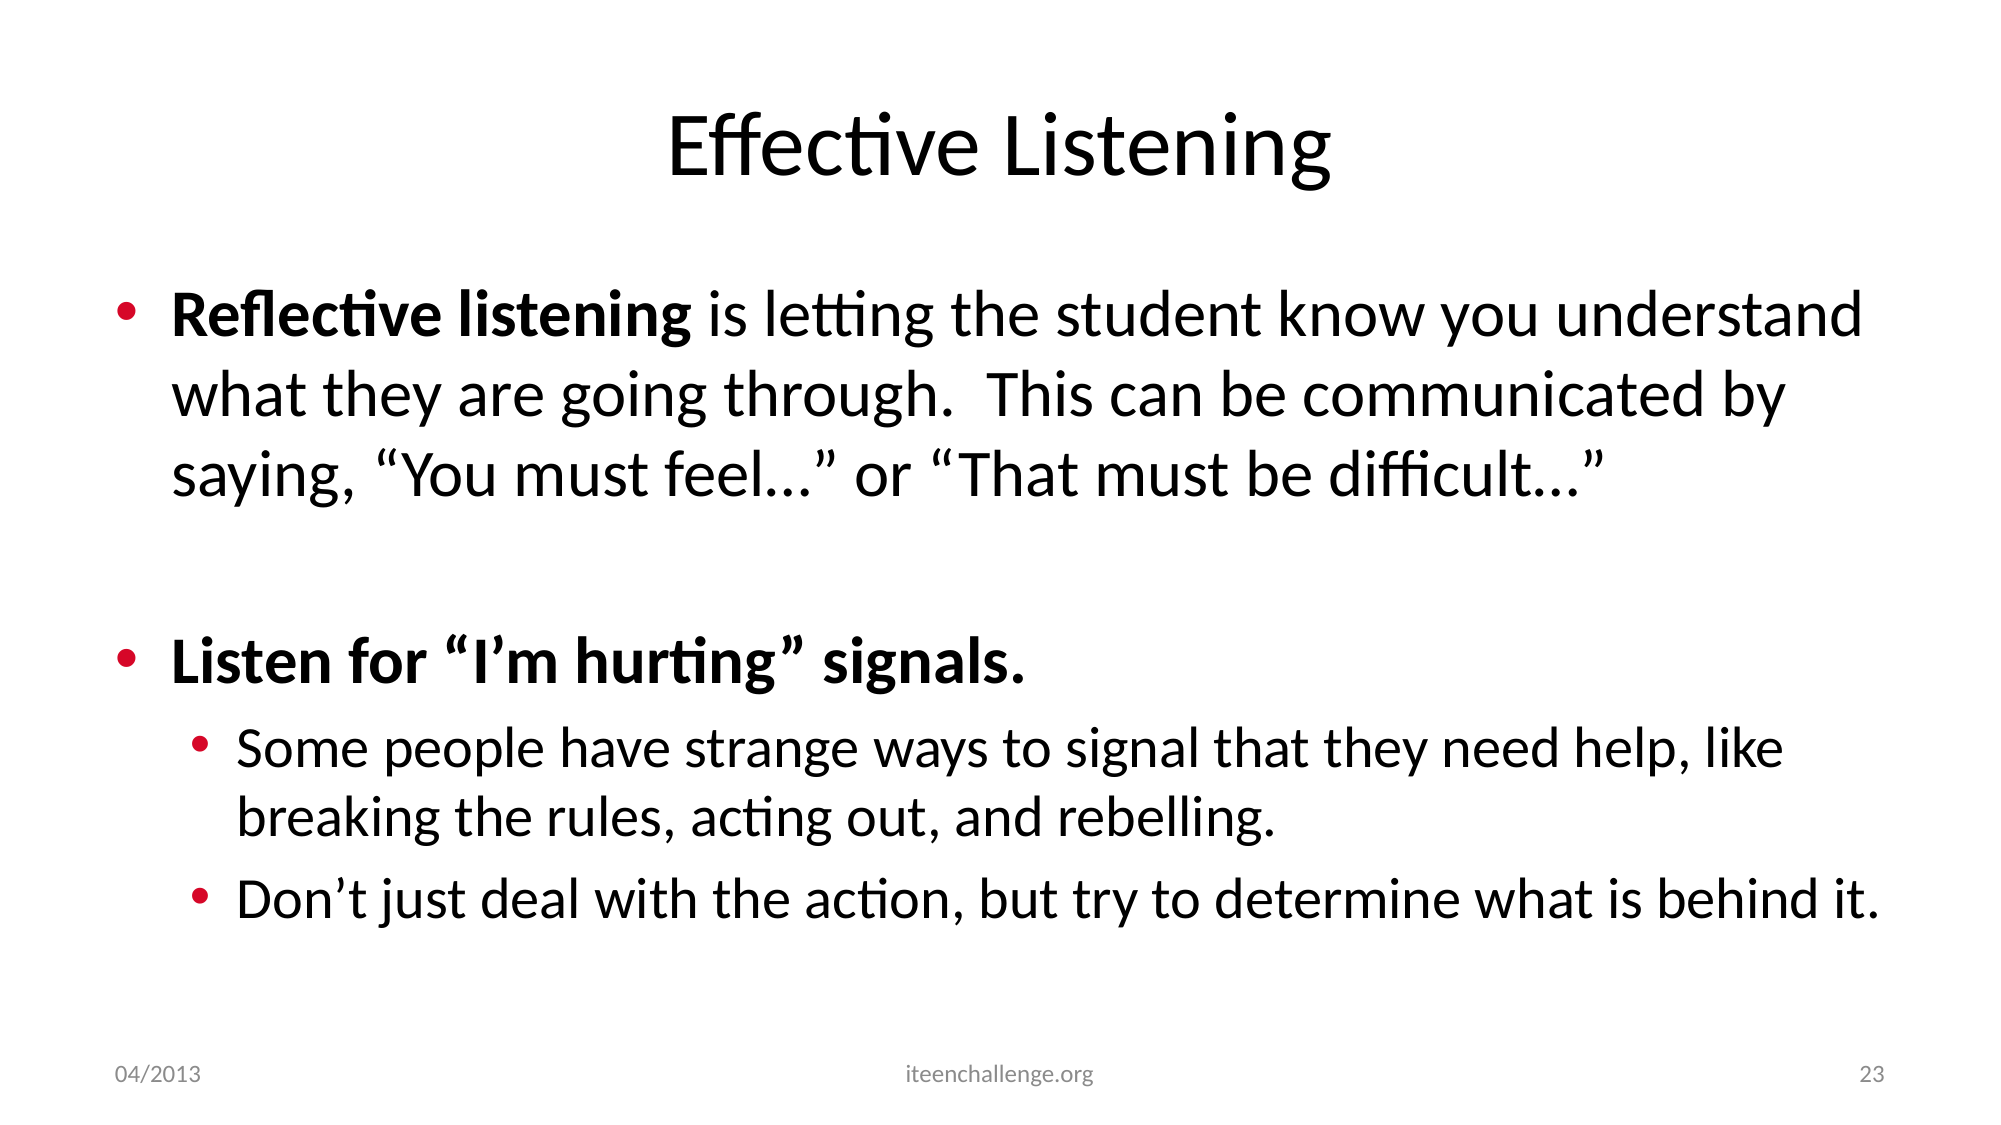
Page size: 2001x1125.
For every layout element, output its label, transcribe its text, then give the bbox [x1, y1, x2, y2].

slide_number 23 [1433, 1042, 1900, 1103]
title Effective Listening [99, 45, 1900, 233]
footer iteenchallenge.org [683, 1042, 1317, 1103]
list Reflective listening is letting the student know you understand what they are going through. This can be communicated by saying, “You must feel…” or “That must be difficult…” Listen for “I’m hurting” signals. Some people have strange ways to signal that they need help, like breaking the rules, acting out, and rebelling. Don’t just deal with the action, but try to determine what is behind it. [99, 262, 1938, 1005]
slide_number 04/2013 [99, 1042, 567, 1103]
